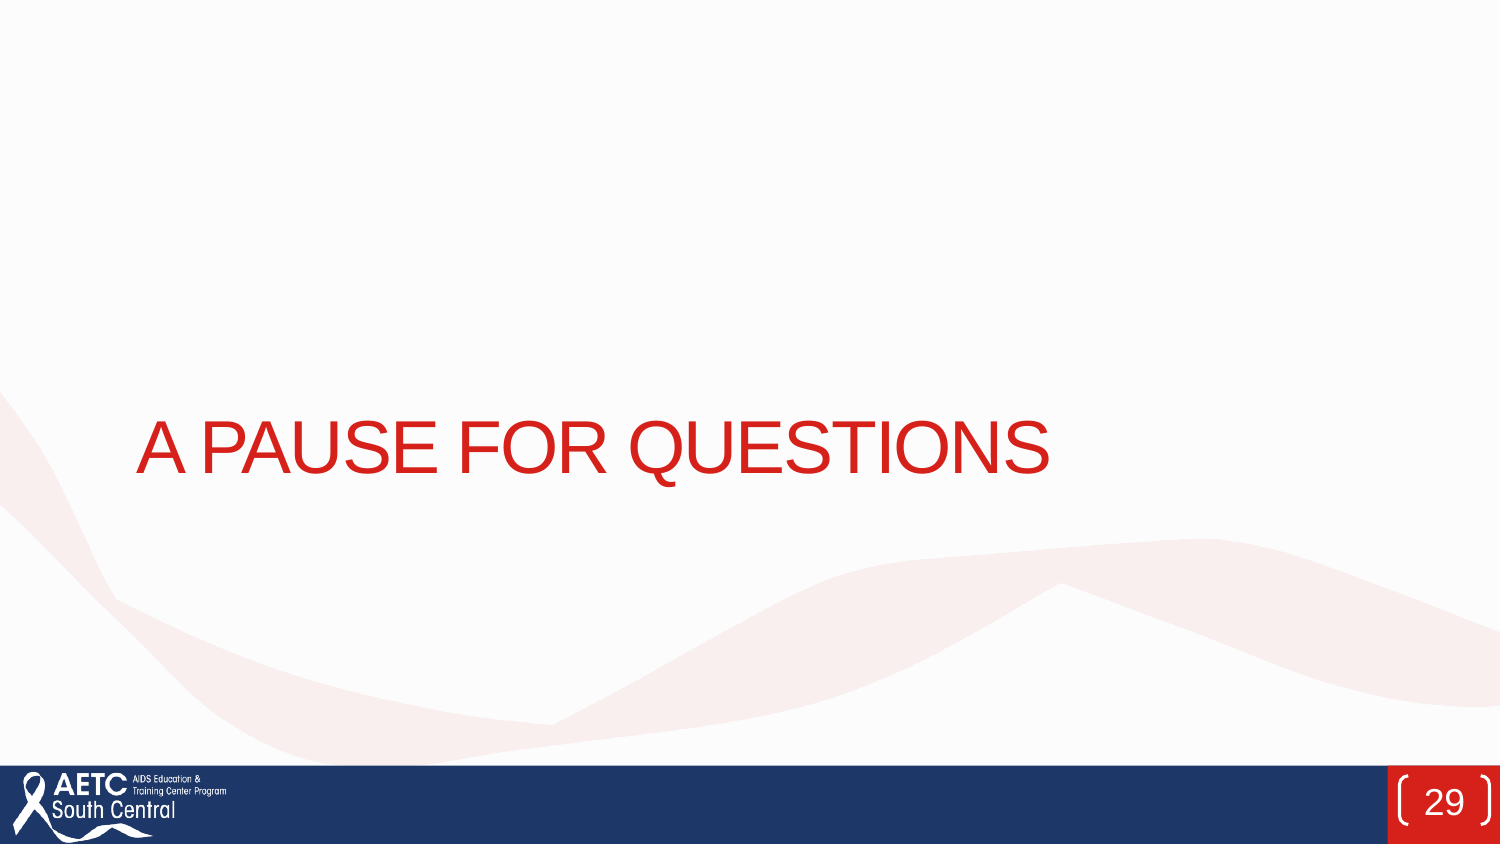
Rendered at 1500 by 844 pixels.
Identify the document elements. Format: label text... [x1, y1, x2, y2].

title A PAUSE FOR QuestionS [121, 391, 1379, 536]
slide_number 29 [1397, 774, 1492, 827]
picture [12, 770, 227, 844]
